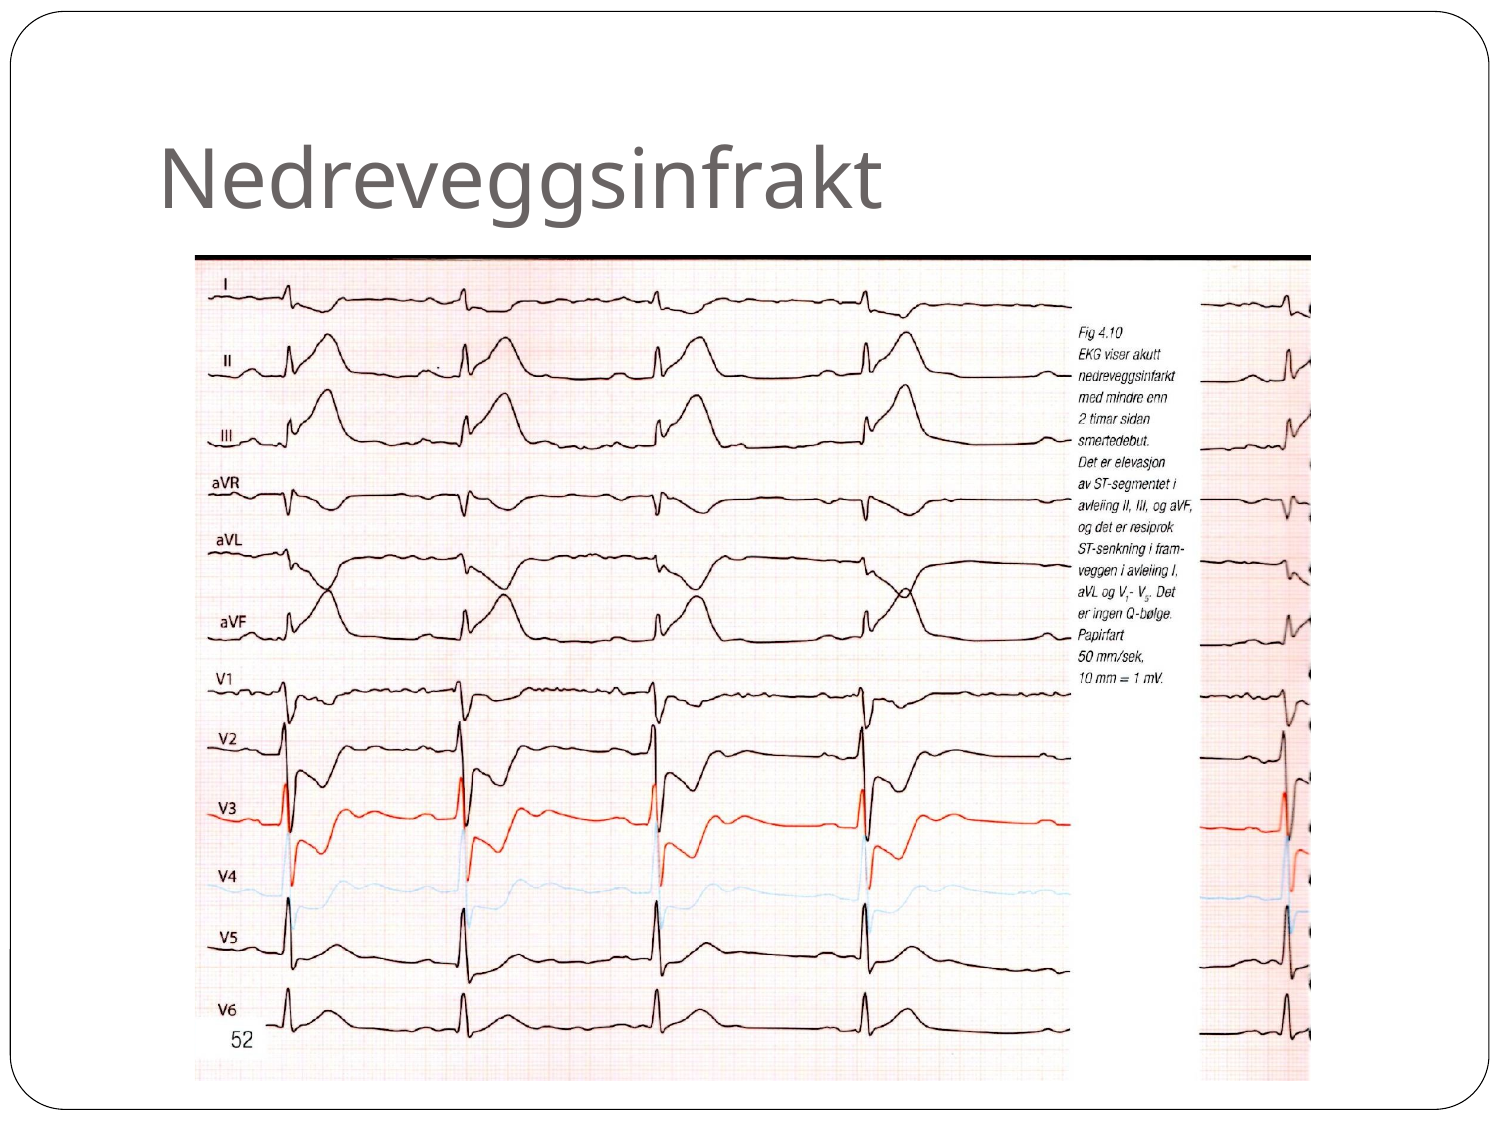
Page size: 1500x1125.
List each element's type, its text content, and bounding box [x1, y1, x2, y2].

title Nedreveggsinfrakt [149, 44, 1426, 234]
picture [194, 255, 1312, 1081]
